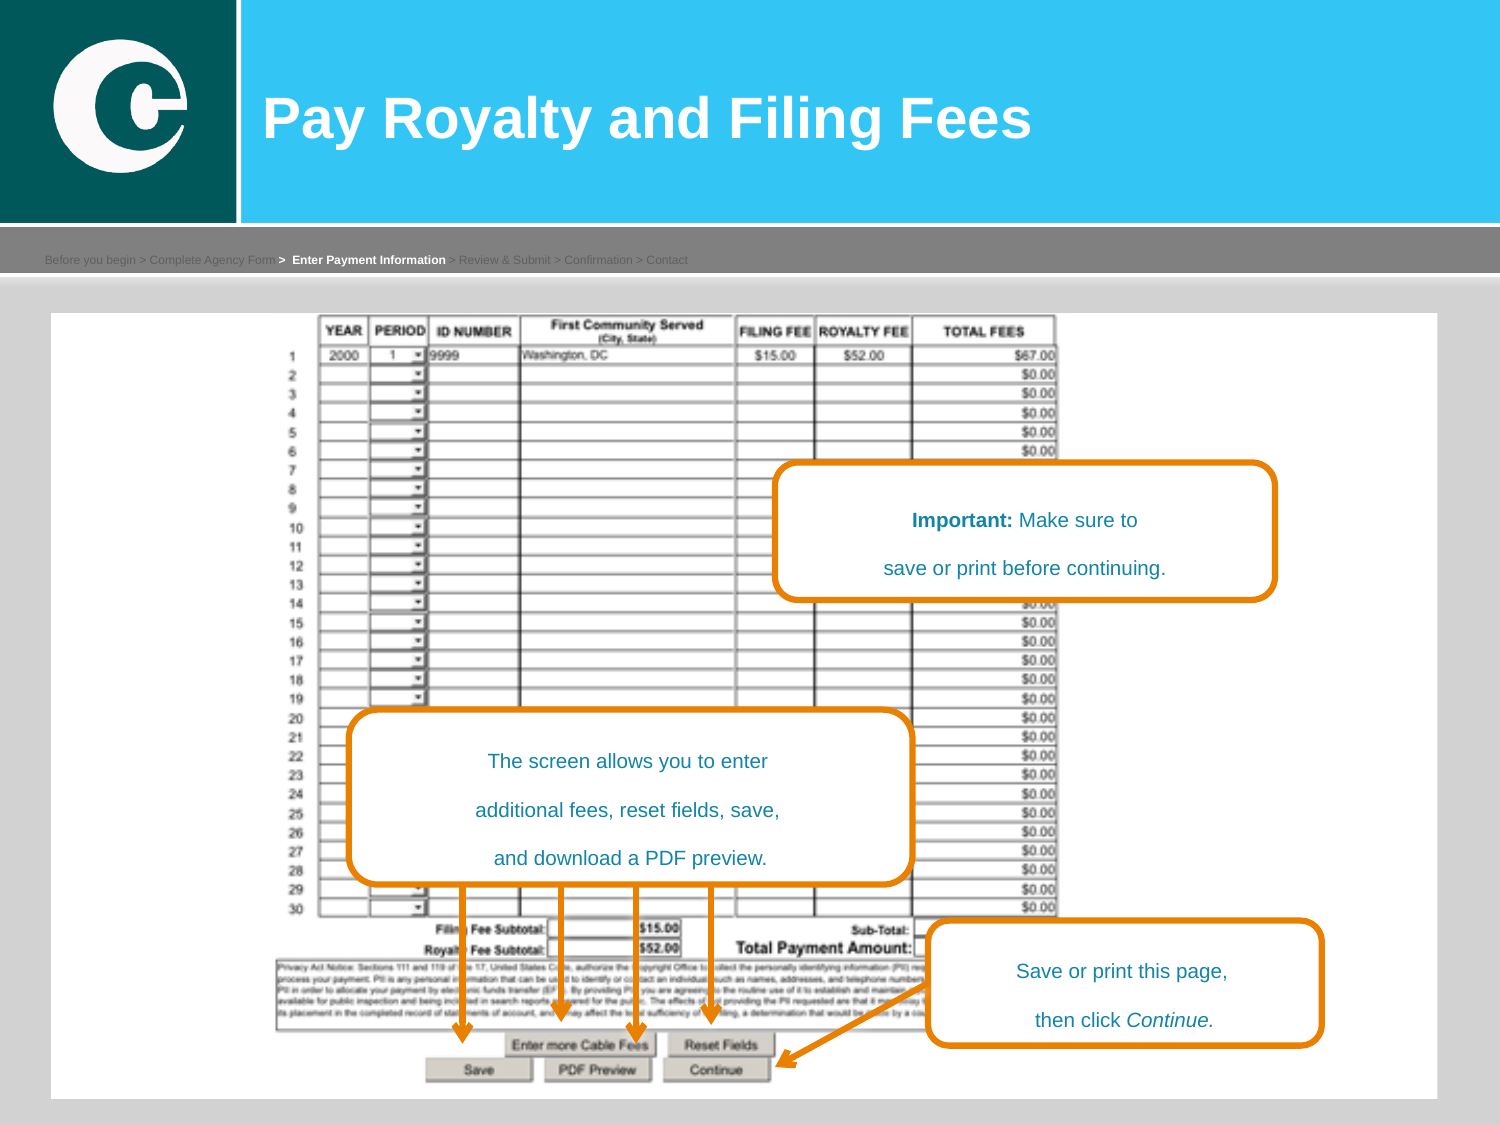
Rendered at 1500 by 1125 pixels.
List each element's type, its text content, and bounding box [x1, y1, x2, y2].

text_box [348, 709, 913, 1044]
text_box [774, 920, 1322, 1068]
title Pay Royalty and Filing Fees [262, 0, 1463, 230]
picture [52, 38, 188, 175]
picture [49, 313, 1438, 1099]
text_box Before you begin > Complete Agency Form > Enter Payment Information > Review & Submit > Confirmation > Contact [29, 230, 1480, 274]
